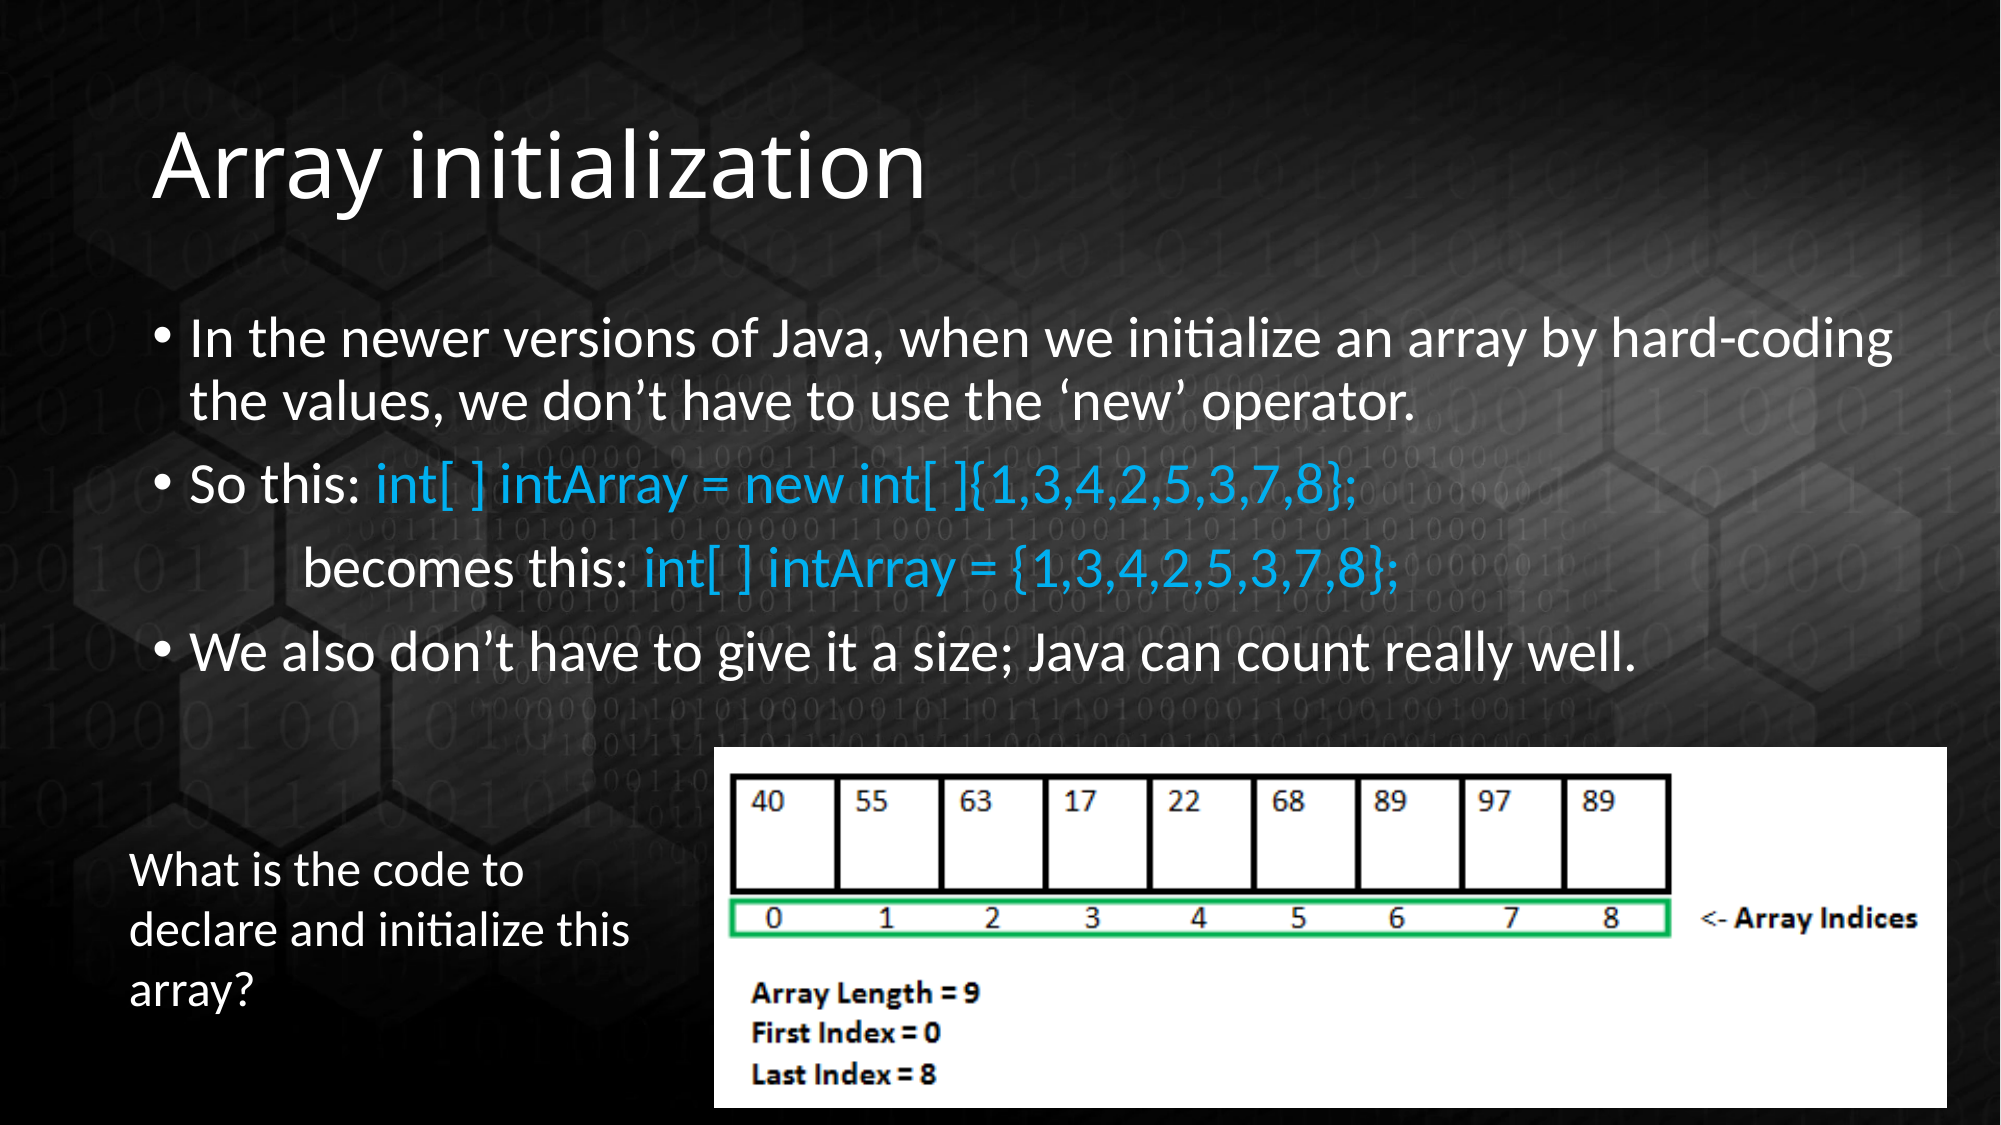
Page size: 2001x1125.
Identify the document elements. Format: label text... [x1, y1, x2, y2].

list In the newer versions of Java, when we initialize an array by hard-coding the values, we don’t have to use the ‘new’ operator. So this: int[ ] intArray = new int[ ]{1,3,4,2,5,3,7,8}; becomes this: int[ ] intArray = {1,3,4,2,5,3,7,8}; We also don’t have to give it a size; Java can count really well. [137, 299, 1947, 725]
picture [0, 0, 2001, 1125]
title Array initialization [137, 59, 1863, 278]
text_box What is the code to declare and initialize this array? [114, 828, 649, 1024]
